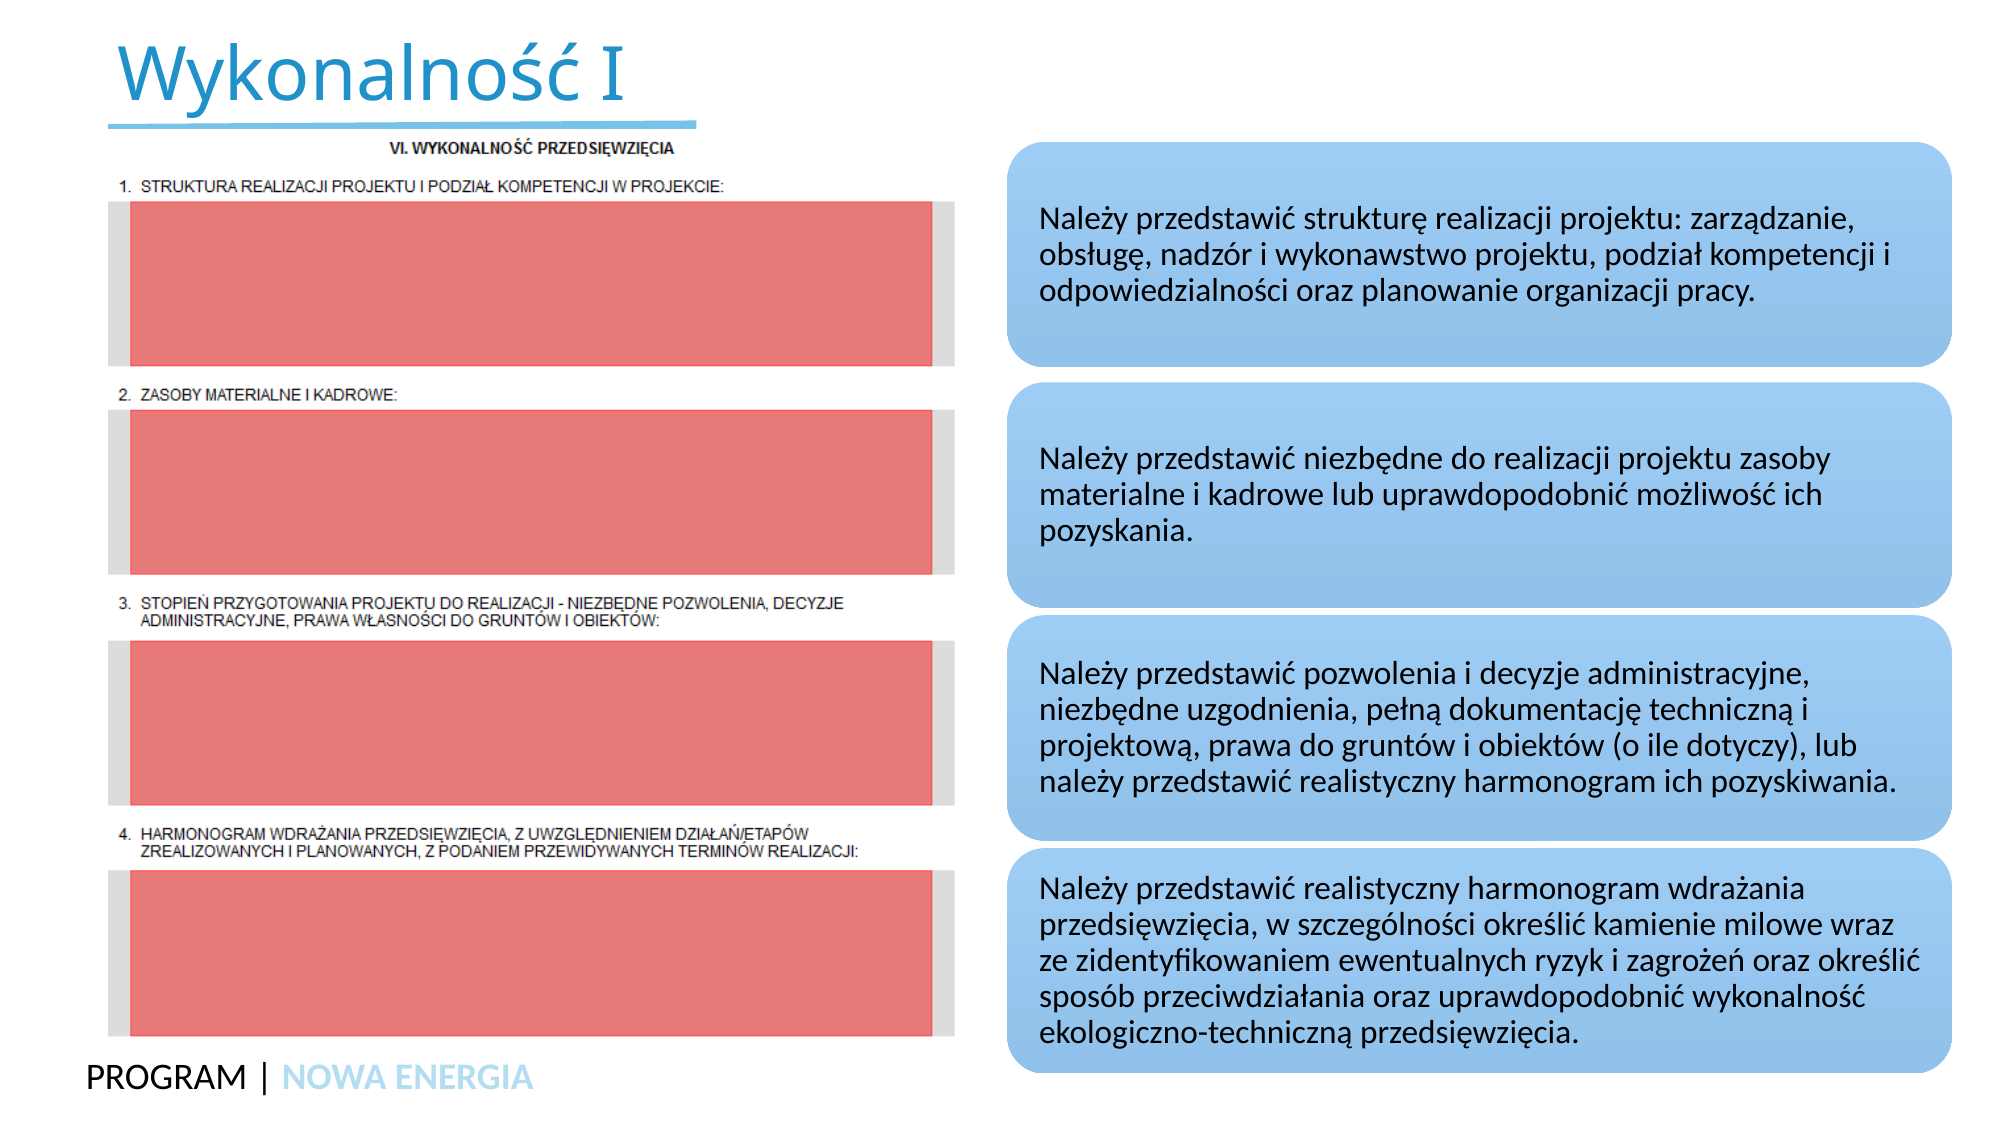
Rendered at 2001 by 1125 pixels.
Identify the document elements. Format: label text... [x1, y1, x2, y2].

text_box PROGRAM | NOWA ENERGIA [71, 1045, 558, 1105]
picture [108, 129, 968, 1055]
text_box Wykonalność I [101, 26, 1176, 127]
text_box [1007, 129, 1952, 1093]
